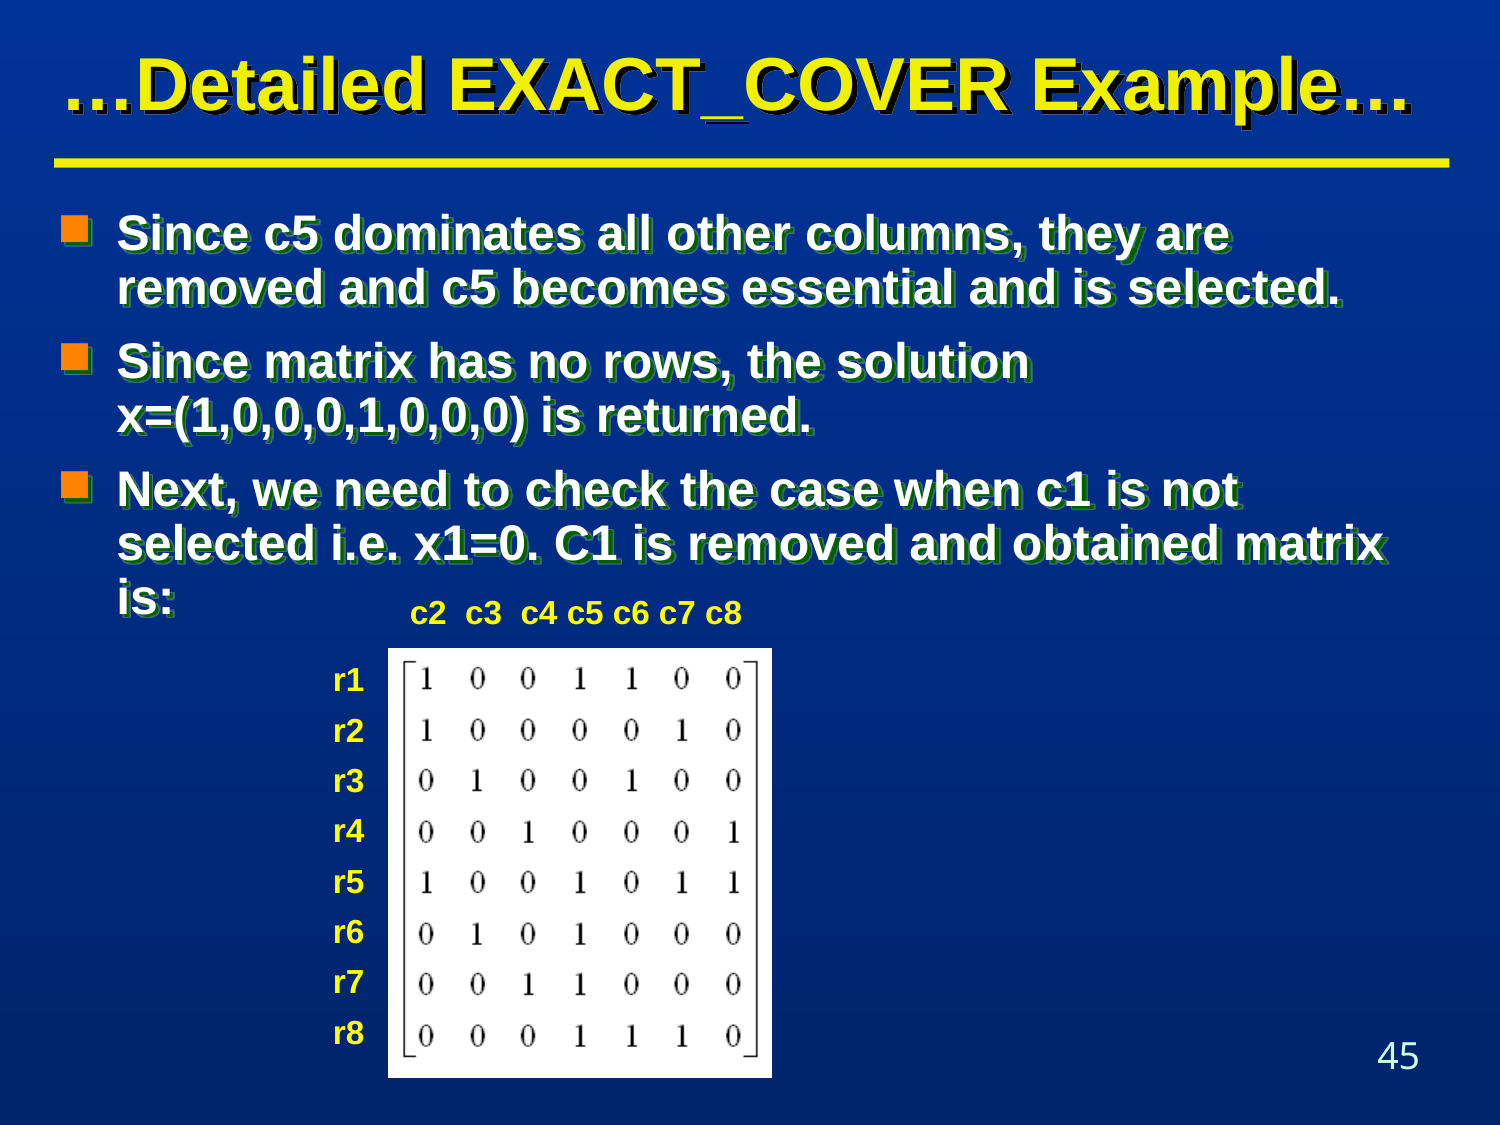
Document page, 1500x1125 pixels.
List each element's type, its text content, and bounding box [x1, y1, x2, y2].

picture [388, 648, 772, 1078]
text_box c2 c3 c4 c5 c6 c7 c8 [395, 584, 758, 639]
text_box r1 r2 r3 r4 r5 r6 r7 r8 [318, 651, 380, 1059]
list Since c5 dominates all other columns, they are removed and c5 becomes essential and is selected. Since matrix has no rows, the solution x=(1,0,0,0,1,0,0,0) is returned. Next, we need to check the case when c1 is not selected i.e. x1=0. C1 is removed and obtained matrix is: [49, 199, 1449, 1079]
title …Detailed EXACT_COVER Example… [46, 33, 1455, 139]
